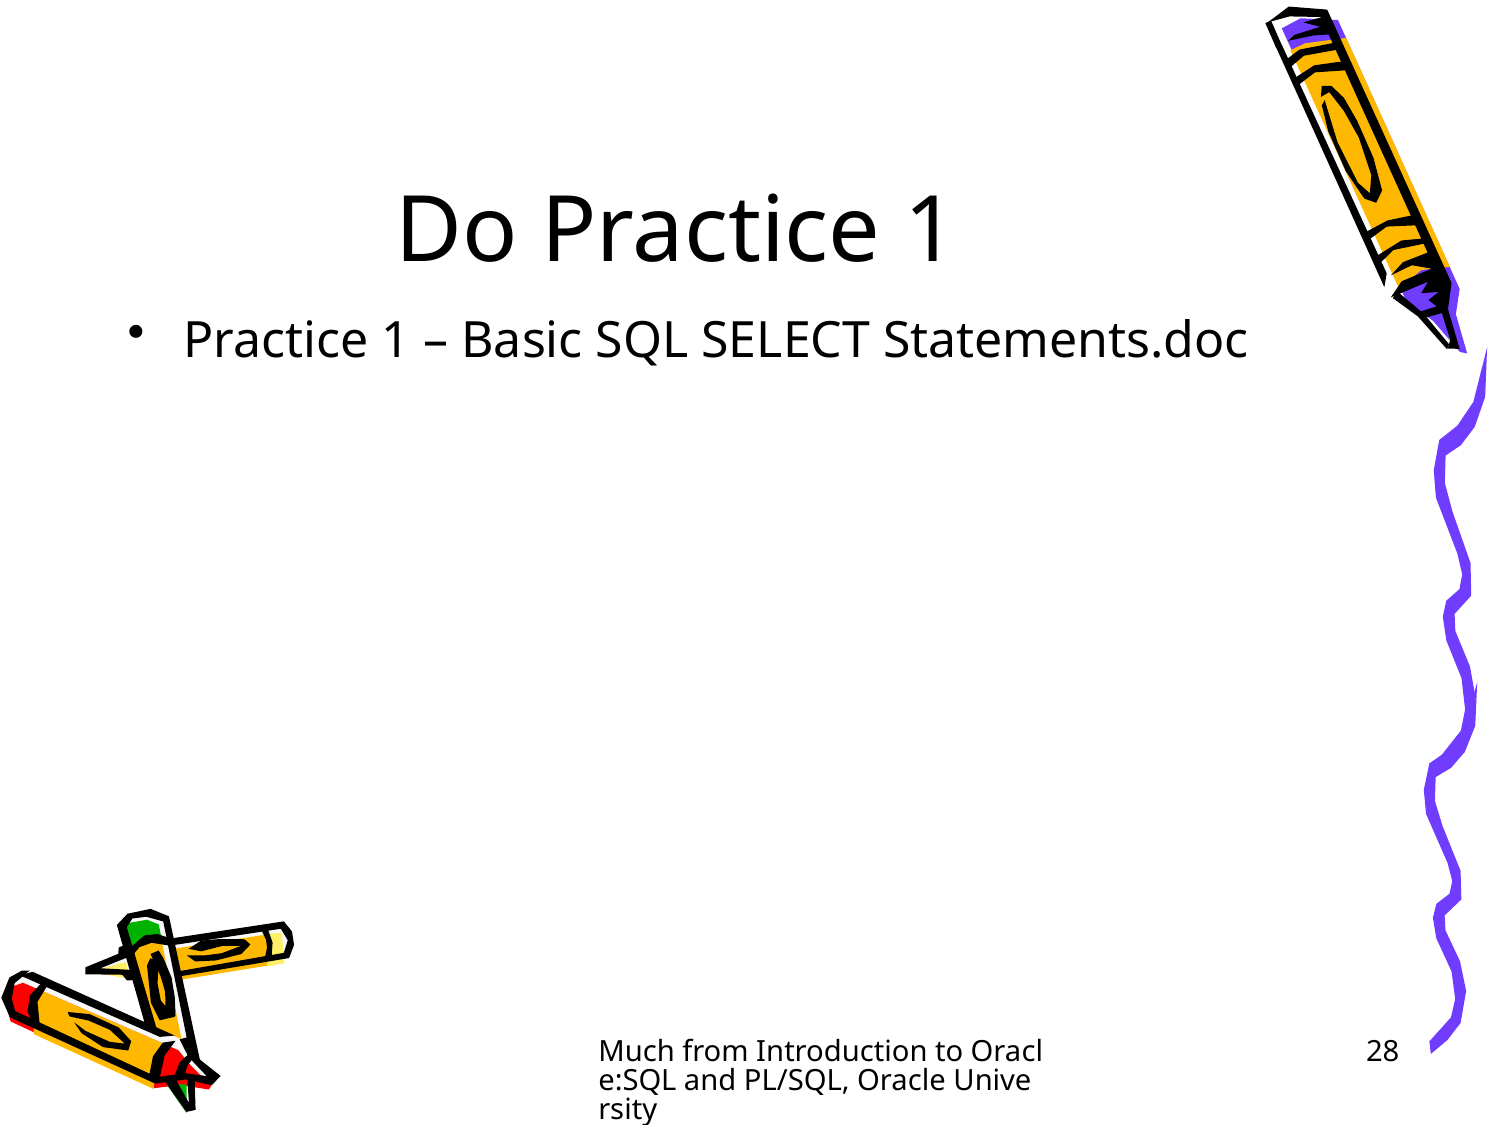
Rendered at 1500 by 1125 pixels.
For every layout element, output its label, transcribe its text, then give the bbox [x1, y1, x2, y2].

list Practice 1 – Basic SQL SELECT Statements.doc [112, 299, 1376, 901]
footer Much from Introduction to Oracle:SQL and PL/SQL, Oracle University [583, 1024, 1059, 1101]
title Do Practice 1 [112, 24, 1240, 288]
slide_number 28 [1101, 1024, 1415, 1101]
